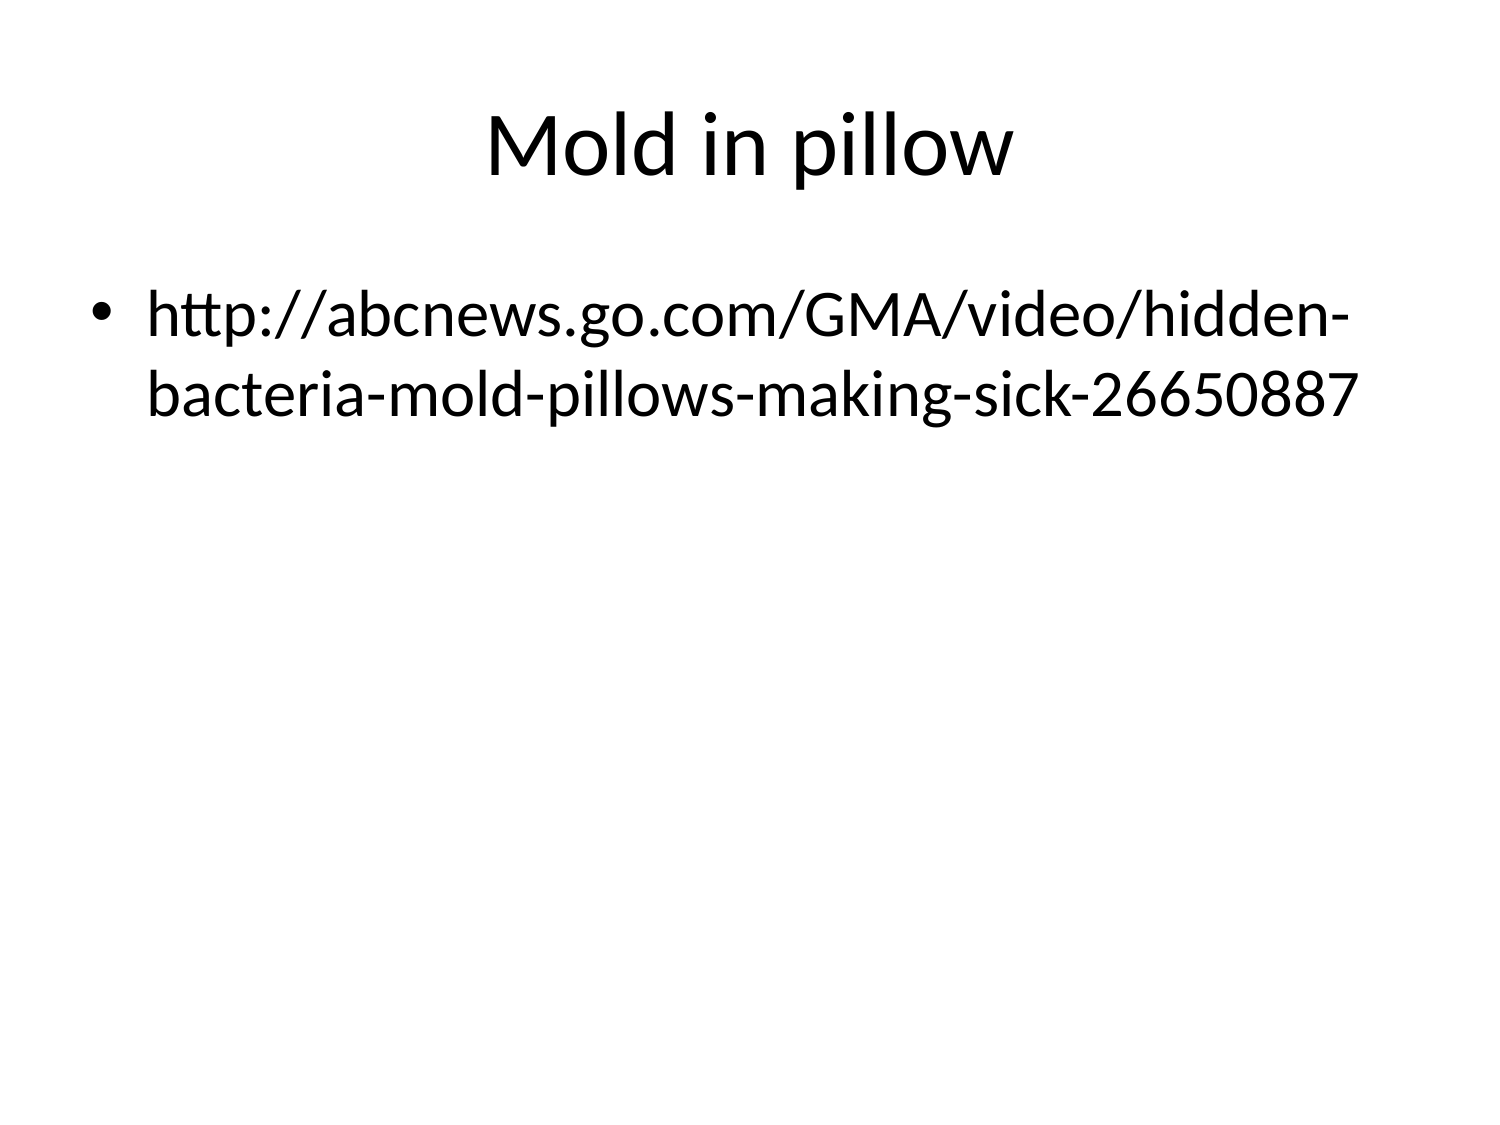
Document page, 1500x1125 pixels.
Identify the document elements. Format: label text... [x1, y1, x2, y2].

title Mold in pillow [75, 45, 1425, 233]
list http://abcnews.go.com/GMA/video/hidden-bacteria-mold-pillows-making-sick-26650887 [75, 262, 1425, 1005]
